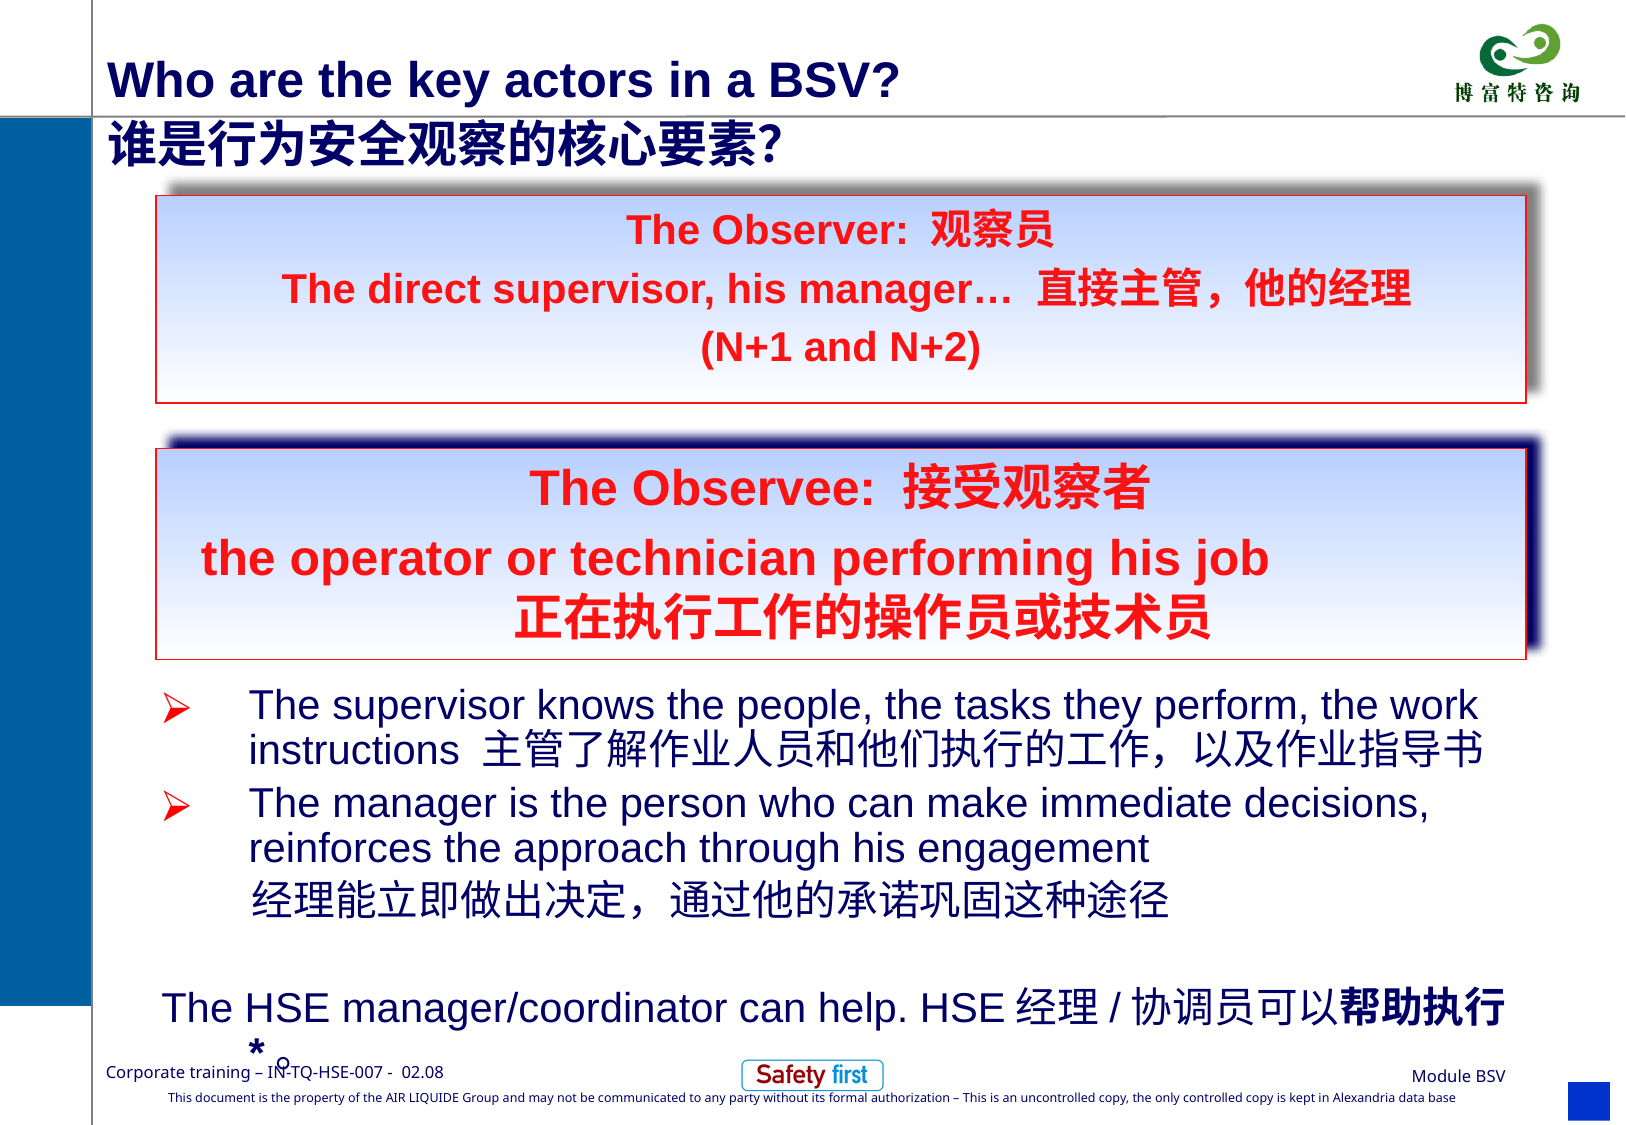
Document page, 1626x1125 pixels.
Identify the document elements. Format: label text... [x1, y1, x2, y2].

slide_number [1507, 1079, 1625, 1125]
picture [739, 1059, 885, 1092]
picture [1439, 23, 1600, 105]
text_box The supervisor knows the people, the tasks they perform, the work instructions 主管了解作业人员和他们执行的工作，以及作业指导书 The manager is the person who can make immediate decisions, reinforces the approach through his engagement 经理能立即做出决定，通过他的承诺巩固这种途径 The HSE manager/coordinator can help. HSE经理/协调员可以帮助执行*。 [146, 676, 1526, 1046]
text_box The Observee: 接受观察者 the operator or technician performing his job 正在执行工作的操作员或技术员 [156, 448, 1526, 660]
title Who are the key actors in a BSV? 谁是行为安全观察的核心要素？ [92, 33, 1394, 186]
list The Observer: 观察员 The direct supervisor, his manager… 直接主管，他的经理 (N+1 and N+2) [156, 195, 1526, 404]
picture [0, 118, 91, 1006]
